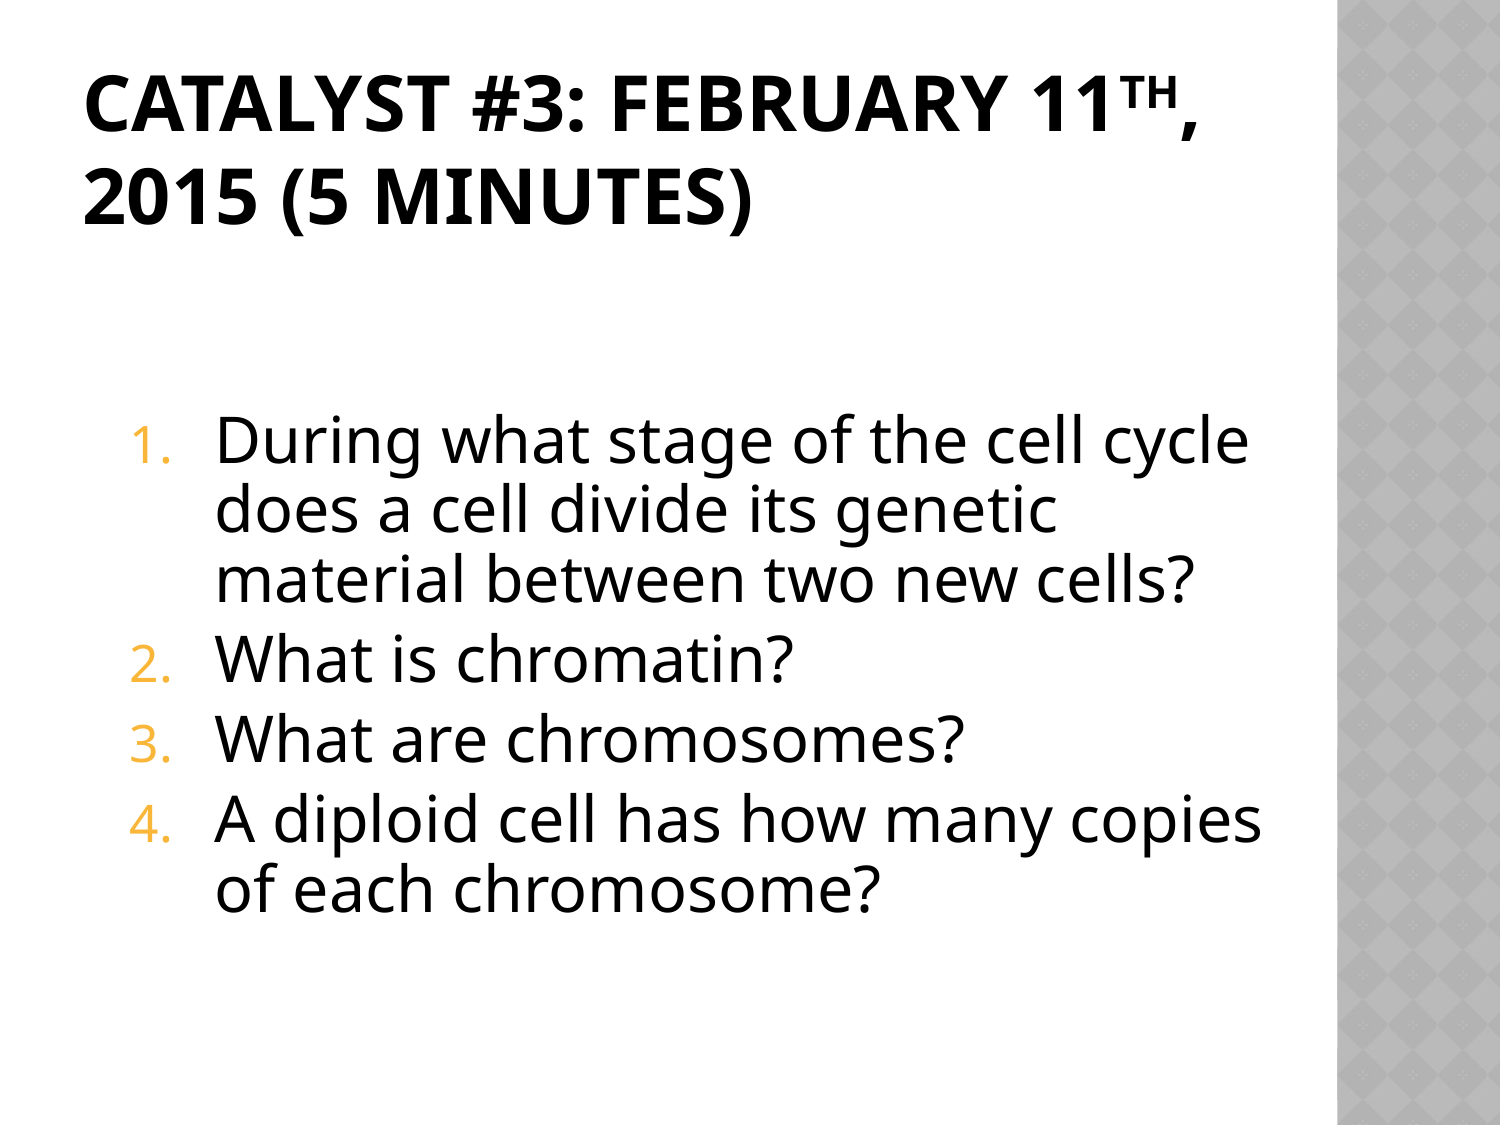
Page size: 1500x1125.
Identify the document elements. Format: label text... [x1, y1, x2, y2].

title Catalyst #3: February 11th, 2015 (5 minutes) [75, 52, 1263, 240]
list During what stage of the cell cycle does a cell divide its genetic material between two new cells? What is chromatin? What are chromosomes? A diploid cell has how many copies of each chromosome? [37, 399, 1325, 1013]
